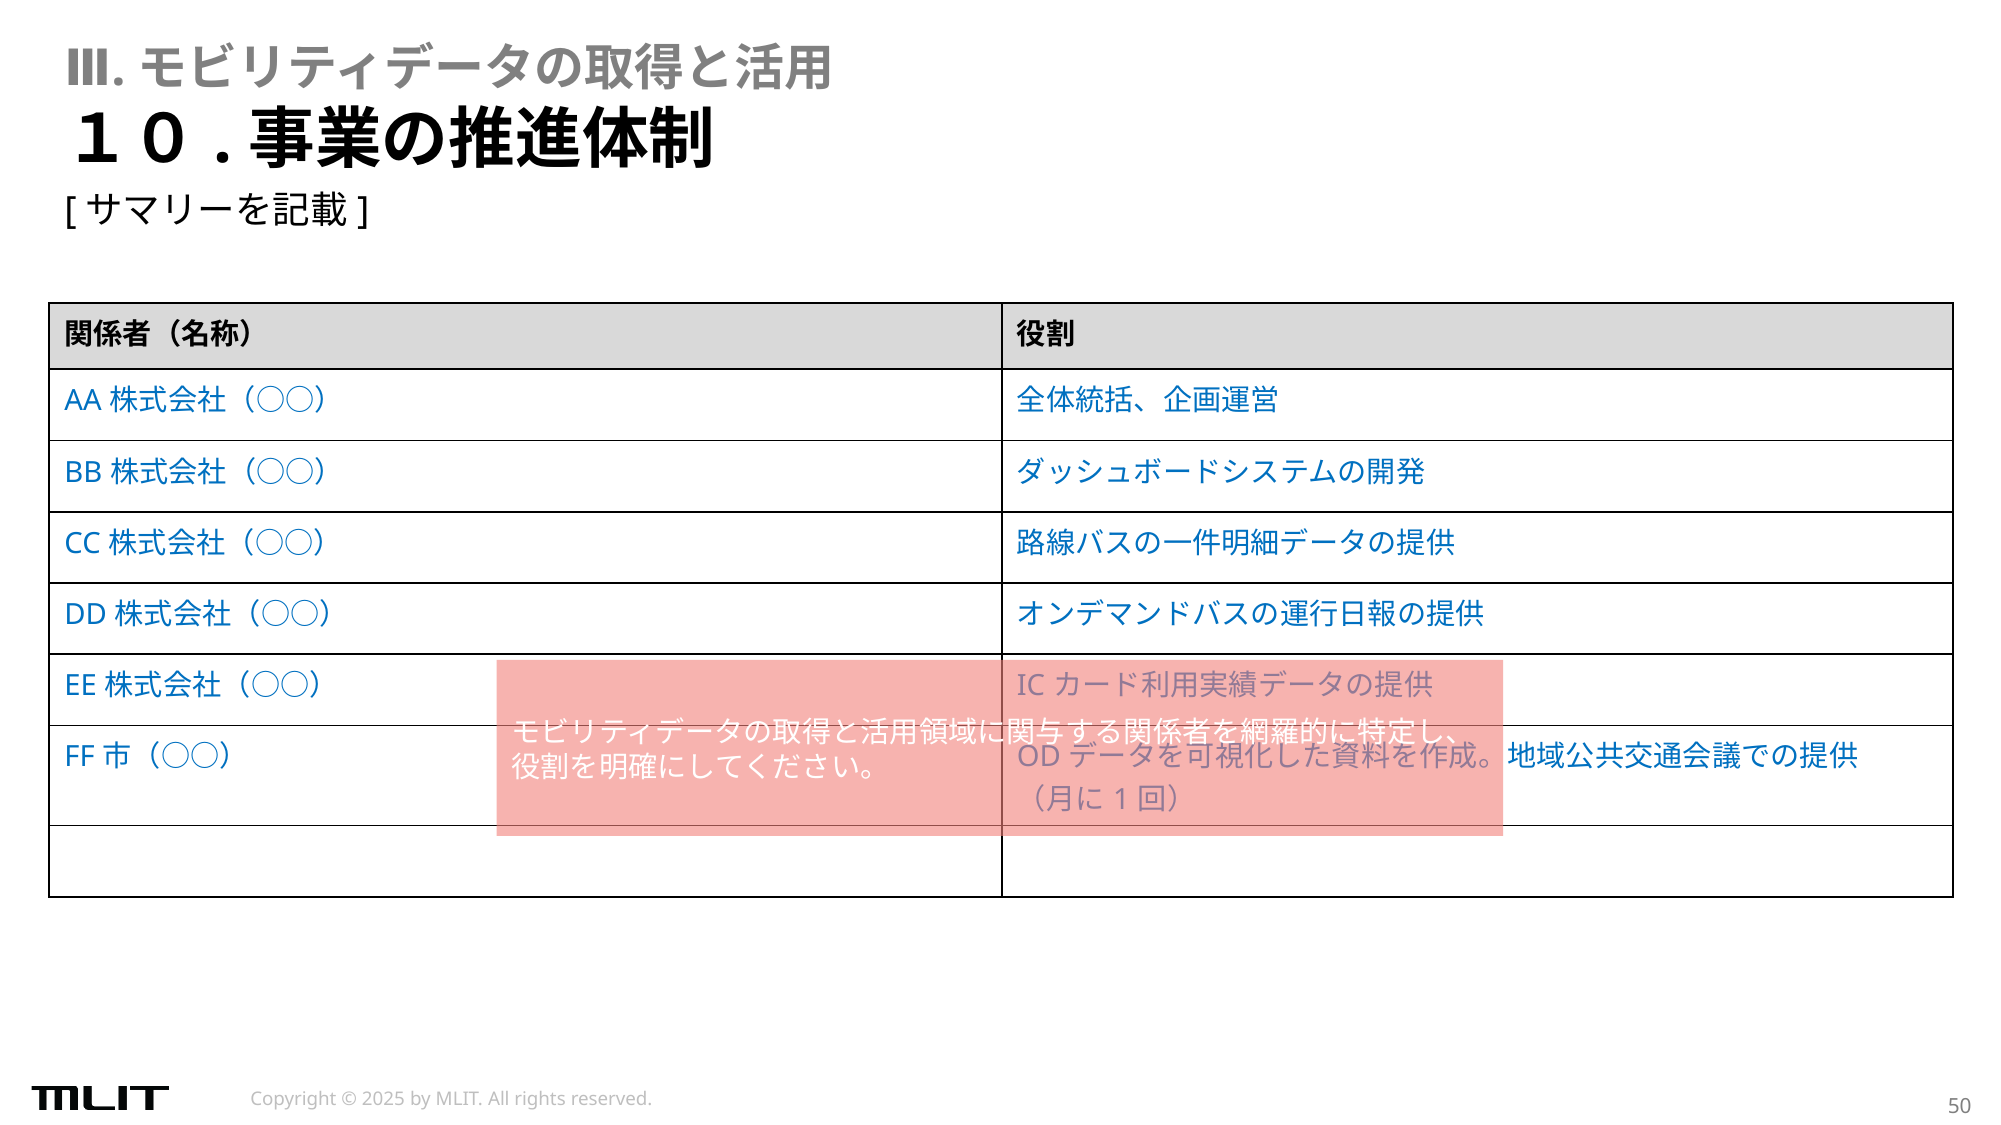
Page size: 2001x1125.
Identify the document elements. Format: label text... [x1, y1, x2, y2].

text_box モビリティデータの取得と活用領域に関与する関係者を網羅的に特定し、役割を明確にしてください。​ [496, 659, 1504, 836]
list [サマリーを記載] [49, 186, 1916, 240]
table_cell 路線バスの一件明細データの提供 [1003, 513, 1952, 582]
table_cell [50, 826, 1001, 896]
table_cell CC株式会社（○○） [50, 513, 1001, 582]
table_cell ダッシュボードシステムの開発 [1003, 441, 1952, 511]
table_cell ODデータを可視化した資料を作成。地域公共交通会議での提供 （月に1回） [1504, 726, 1952, 825]
table_cell FF市（○○） [50, 726, 496, 825]
table_header 役割 [1003, 304, 1952, 368]
table_cell DD株式会社（○○） [50, 584, 1001, 653]
table_cell 全体統括、企画運営 [1003, 370, 1952, 440]
table_cell オンデマンドバスの運行日報の提供 [1003, 584, 1952, 653]
title １０.事業の推進体制 [49, 107, 1916, 179]
table_cell ICカード利用実績データの提供 [1003, 655, 1952, 725]
table_header 関係者（名称） [50, 304, 1001, 368]
picture [31, 1086, 169, 1110]
table_cell EE株式会社（○○） [50, 655, 1001, 725]
table_cell BB株式会社（○○） [50, 441, 1001, 511]
table_cell AA株式会社（○○） [50, 370, 1001, 440]
table_cell [1003, 826, 1952, 896]
list Ⅲ.モビリティデータの取得と活用 [49, 35, 1916, 104]
